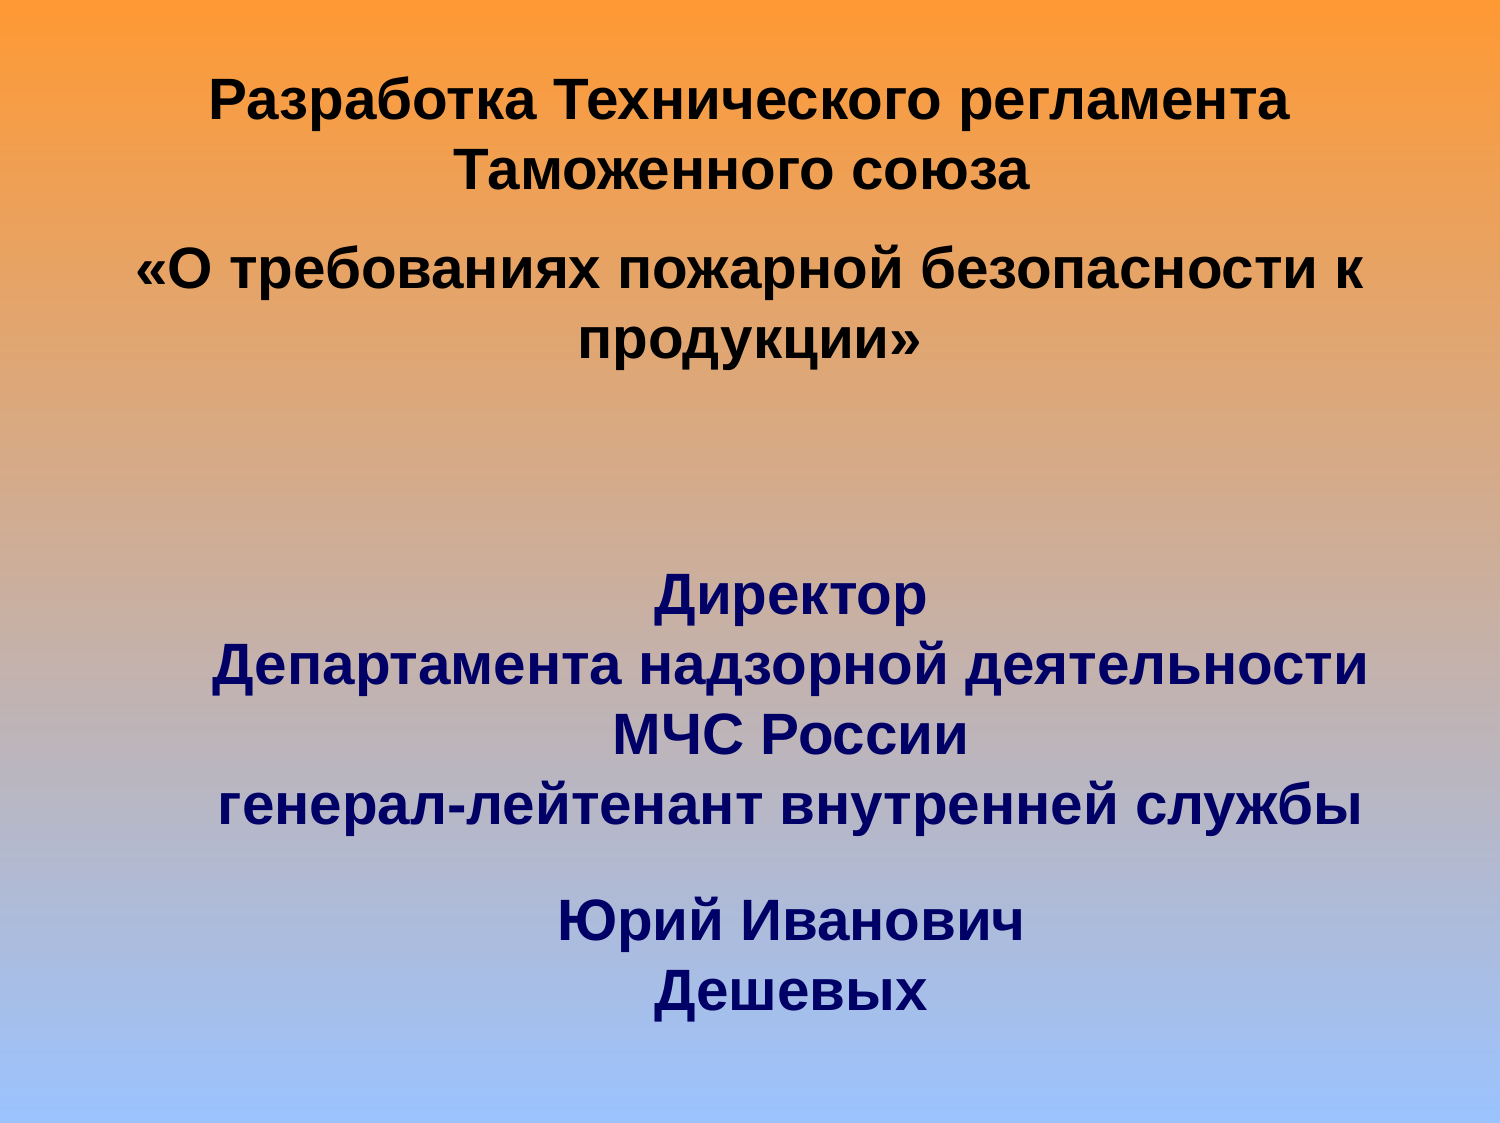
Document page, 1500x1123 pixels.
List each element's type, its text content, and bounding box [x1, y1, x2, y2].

text_box Разработка Технического регламента Таможенного союза «О требованиях пожарной безопасности к продукции» [0, 53, 1500, 448]
text_box Директор Департамента надзорной деятельности МЧС России генерал-лейтенант внутренней службы Юрий Иванович Дешевых [82, 548, 1500, 1030]
